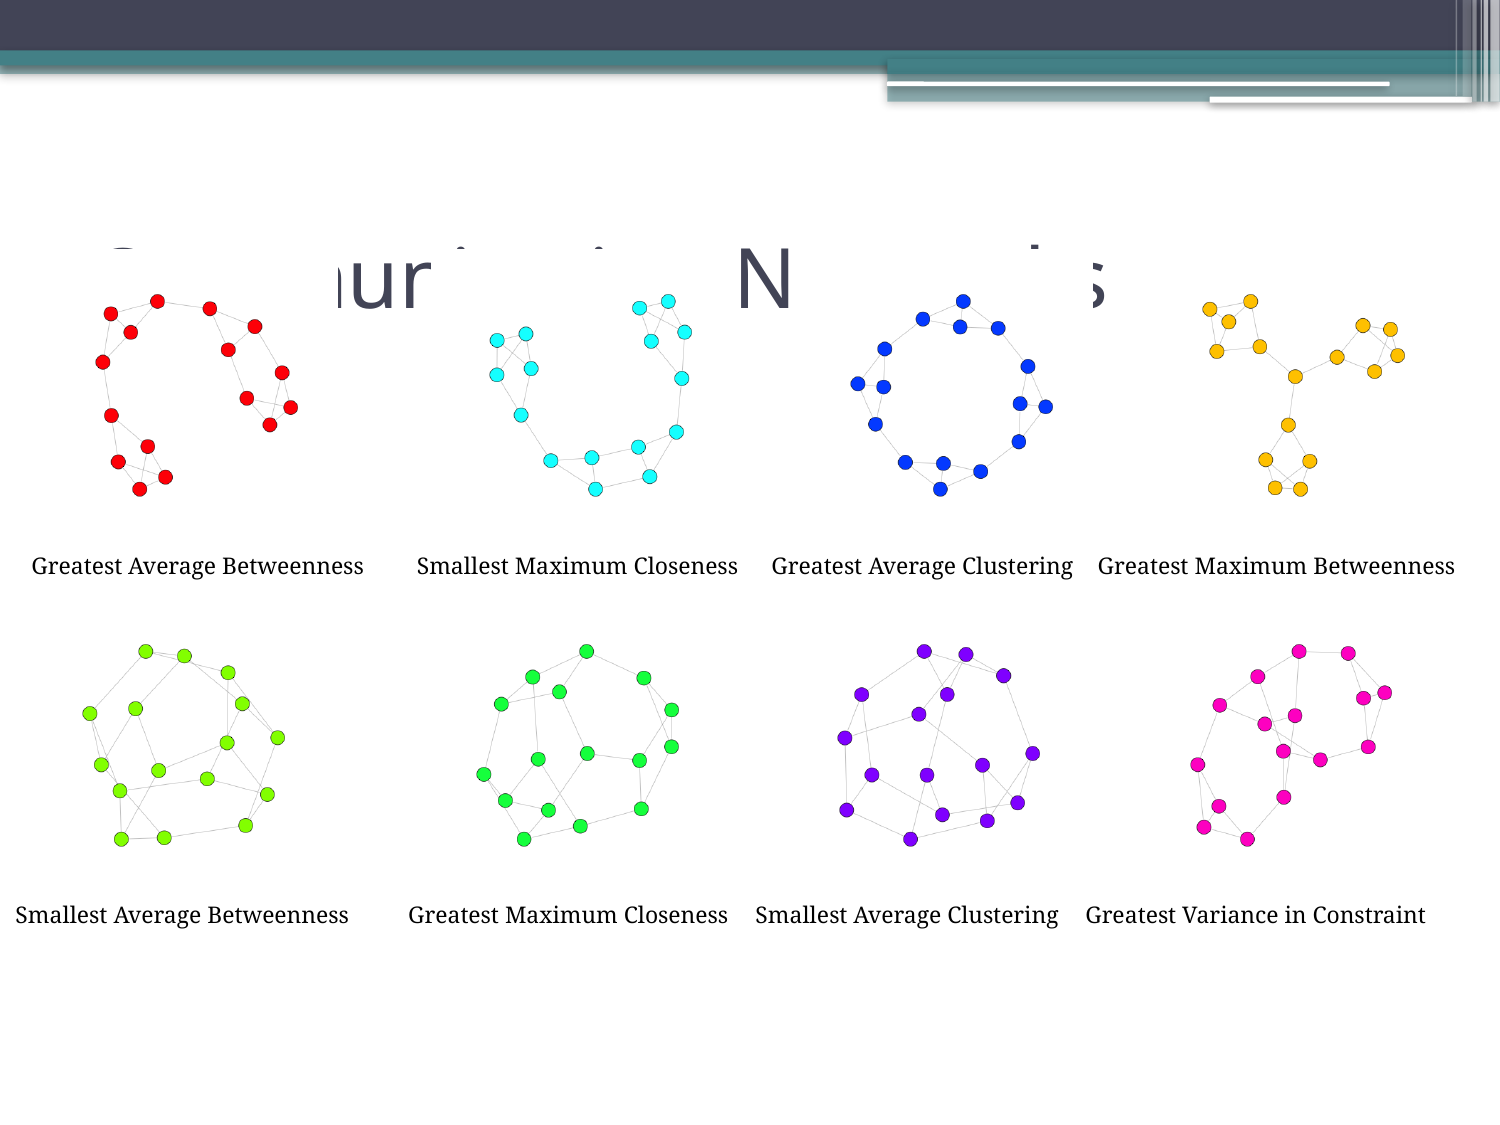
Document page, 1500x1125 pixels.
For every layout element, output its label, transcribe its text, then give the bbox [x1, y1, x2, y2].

text_box Smallest Average Betweenness [0, 893, 365, 936]
title Communication Networks [75, 187, 1425, 363]
picture [1131, 599, 1433, 901]
text_box Greatest Average Clustering [756, 543, 1082, 586]
text_box Smallest Maximum Closeness [402, 543, 754, 586]
picture [792, 249, 1093, 551]
text_box Greatest Variance in Constraint [1070, 893, 1442, 936]
picture [1144, 249, 1445, 551]
text_box Greatest Maximum Closeness [393, 893, 744, 936]
picture [418, 599, 719, 901]
text_box Greatest Maximum Betweenness [1082, 543, 1471, 586]
text_box Greatest Average Betweenness [16, 543, 380, 586]
picture [37, 249, 338, 551]
picture [779, 599, 1081, 901]
text_box Smallest Average Clustering [744, 893, 1070, 936]
picture [430, 249, 732, 551]
picture [24, 599, 326, 901]
